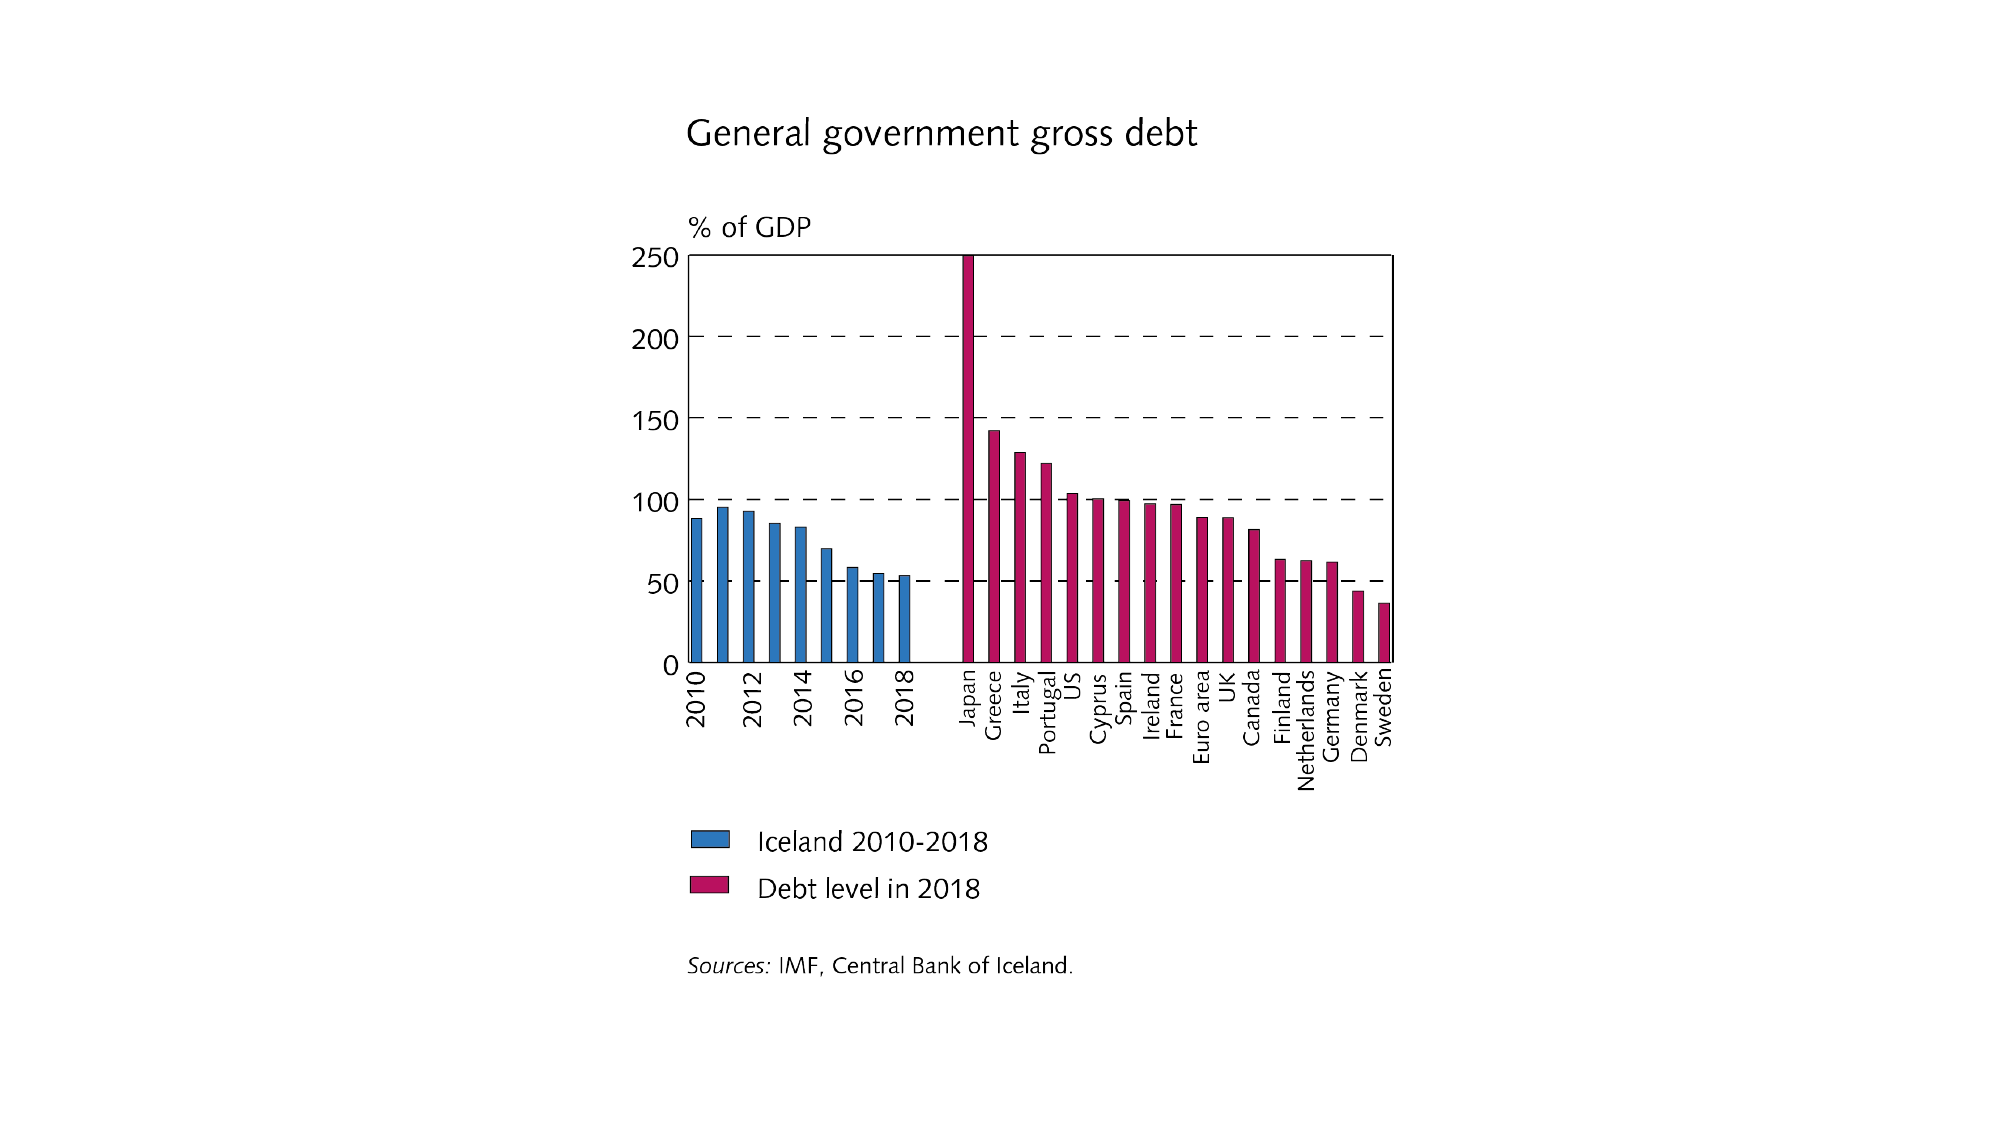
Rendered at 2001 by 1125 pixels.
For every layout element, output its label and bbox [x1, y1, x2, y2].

picture [631, 114, 1397, 979]
